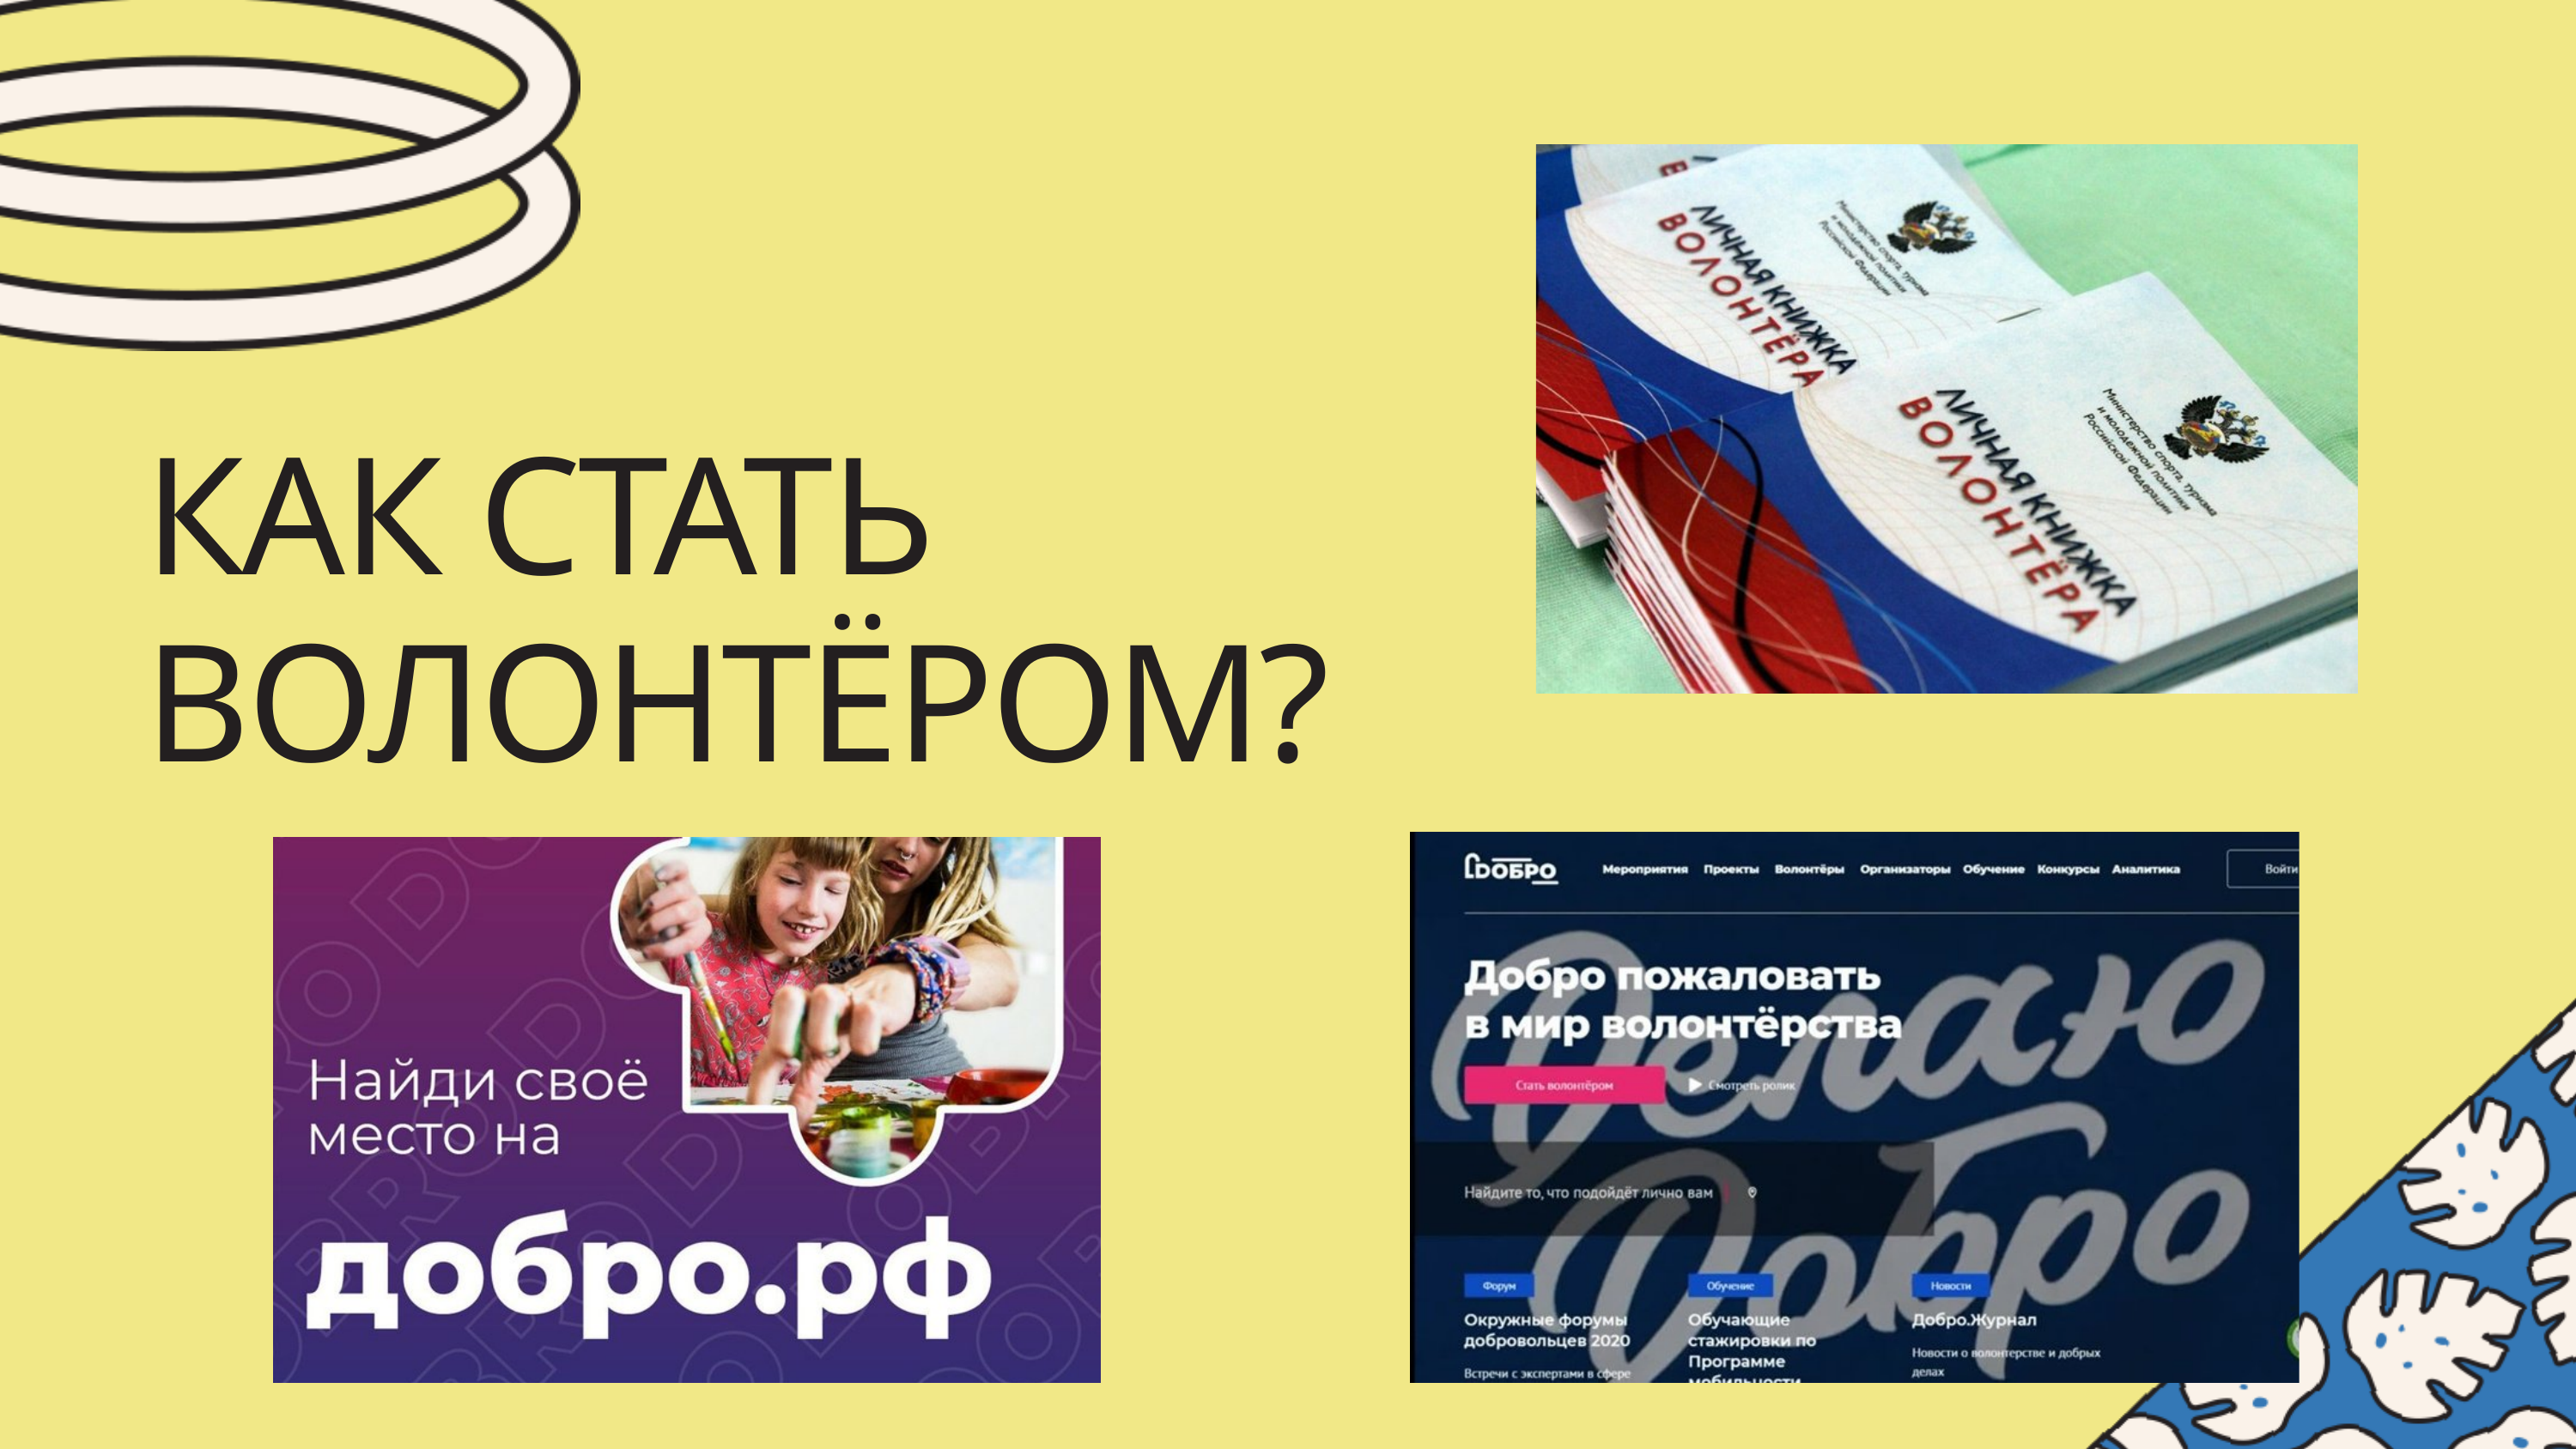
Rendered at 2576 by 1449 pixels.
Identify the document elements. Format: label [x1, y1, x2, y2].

picture [0, 0, 580, 351]
text_box [144, 517, 1610, 788]
picture [1535, 144, 2359, 694]
picture [1409, 832, 2576, 1449]
picture [272, 837, 1101, 1384]
